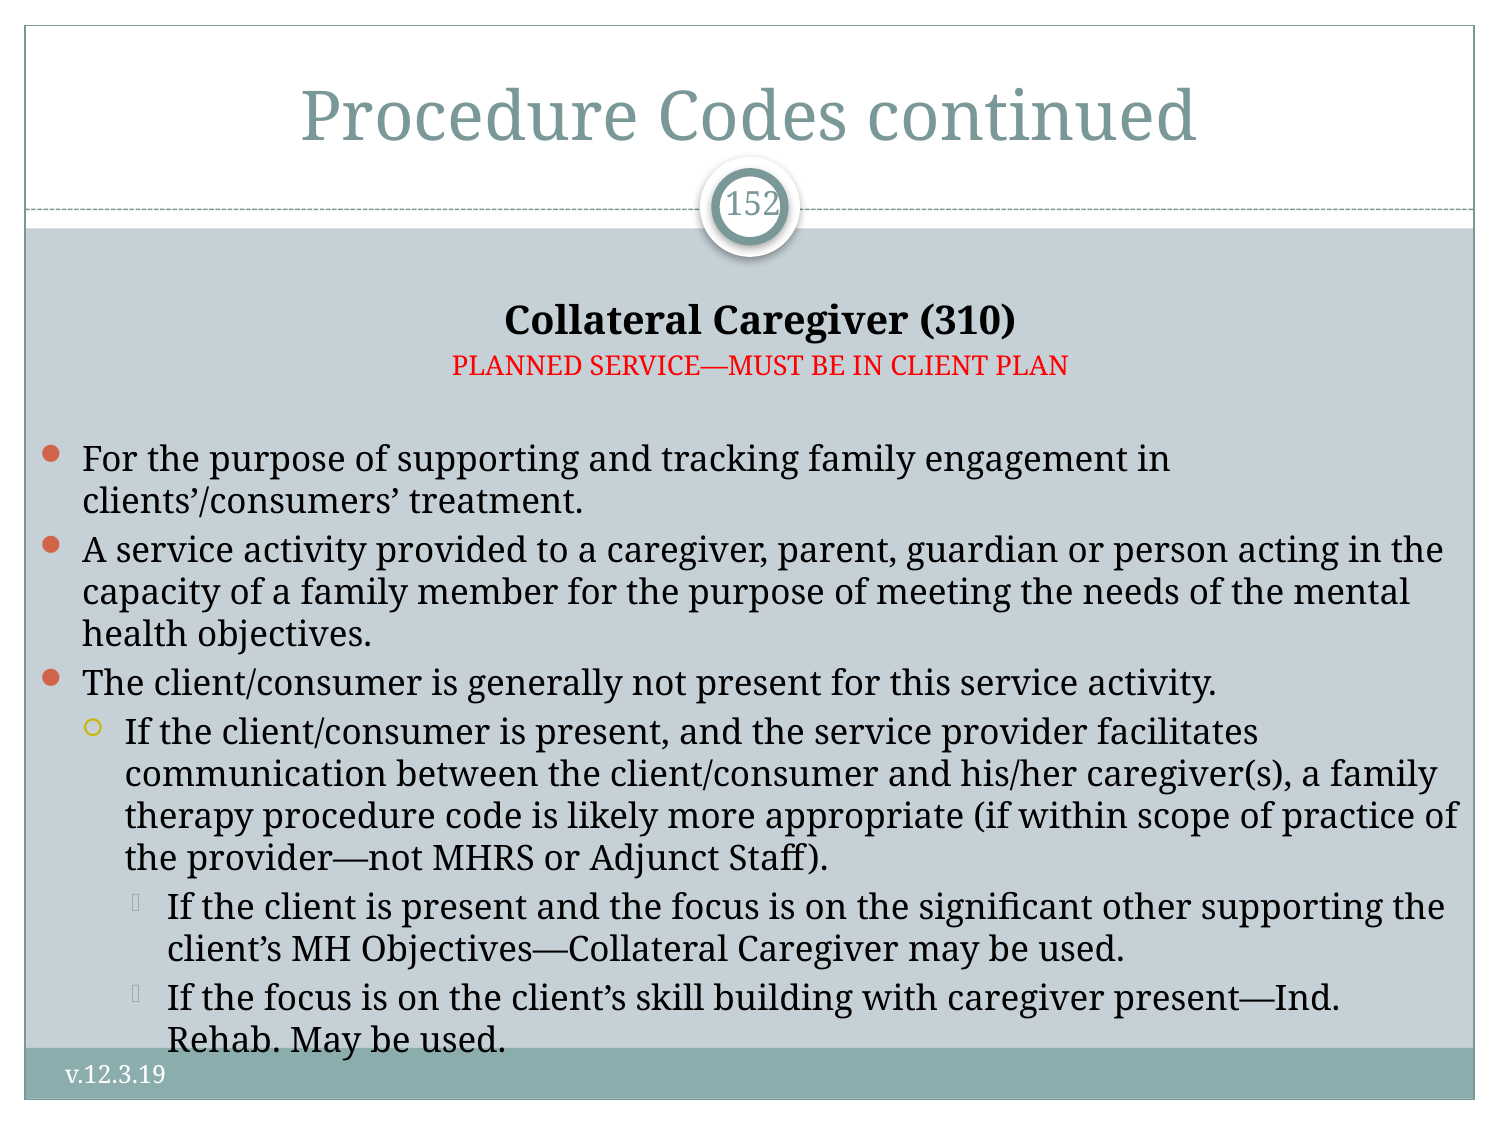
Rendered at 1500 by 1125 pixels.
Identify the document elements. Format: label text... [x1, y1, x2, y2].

slide_number 152 [715, 168, 791, 241]
footer v.12.3.19 [50, 1051, 638, 1112]
list Collateral Caregiver (310) PLANNED SERVICE—MUST BE IN CLIENT PLAN For the purpose of supporting and tracking family engagement in clients’/consumers’ treatment. A service activity provided to a caregiver, parent, guardian or person acting in the capacity of a family member for the purpose of meeting the needs of the mental health objectives. The client/consumer is generally not present for this service activity. If the client/consumer is present, and the service provider facilitates communication between the client/consumer and his/her caregiver(s), a family therapy procedure code is likely more appropriate (if within scope of practice of the provider—not MHRS or Adjunct Staff). If the client is present and the focus is on the significant other supporting the client’s MH Objectives—Collateral Caregiver may be used. If the focus is on the client’s skill building with caregiver present—Ind. Rehab. May be used. [24, 237, 1475, 1075]
title Procedure Codes continued [49, 37, 1450, 162]
